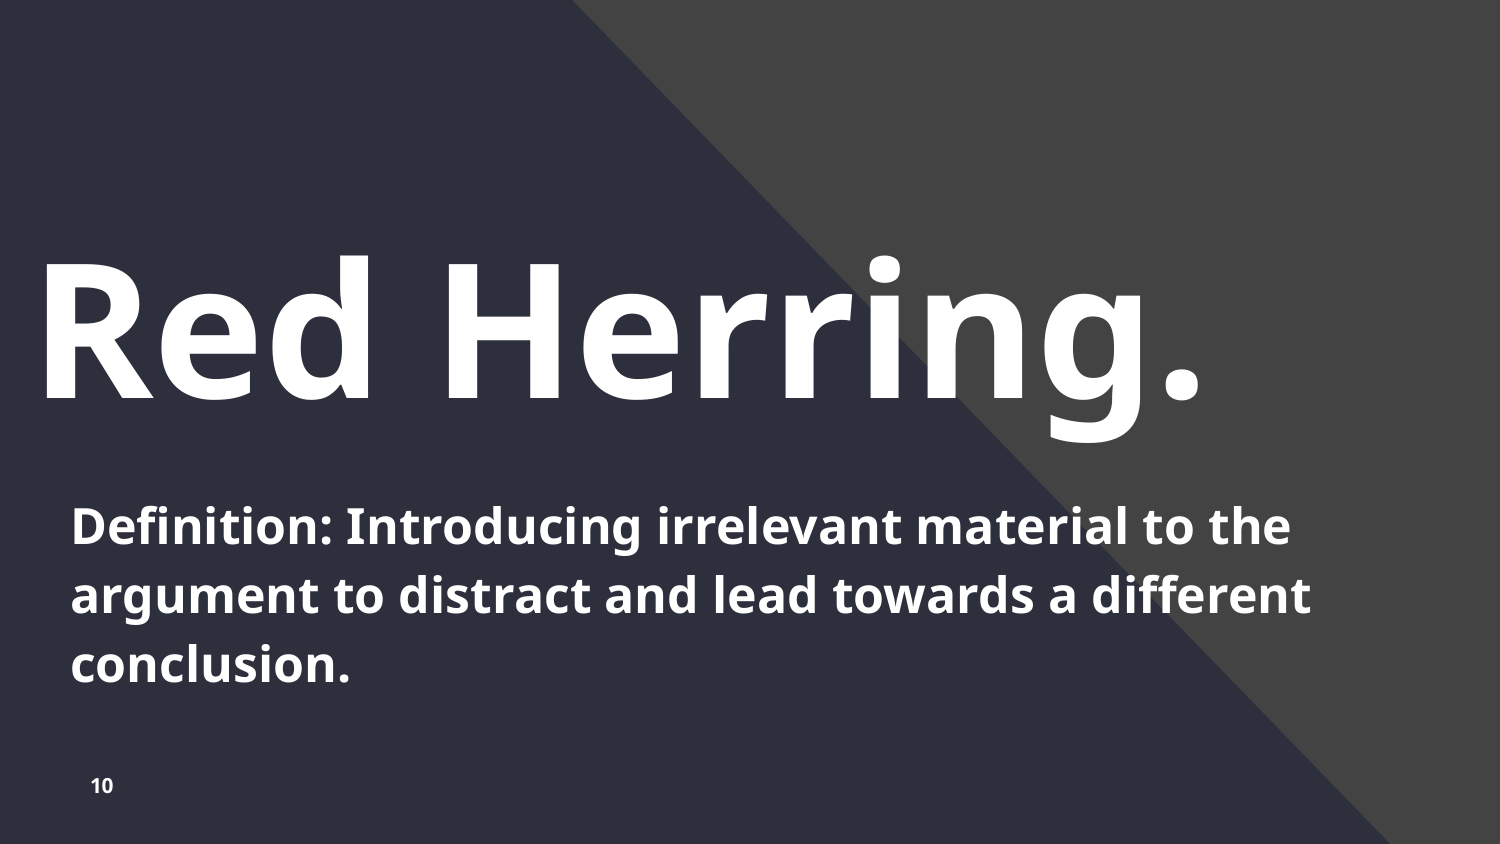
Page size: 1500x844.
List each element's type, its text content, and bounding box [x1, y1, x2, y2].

title Red Herring. [14, 372, 1258, 451]
slide_number 10 [75, 766, 165, 807]
list Definition: Introducing irrelevant material to the argument to distract and lead towards a different conclusion. [55, 470, 1445, 639]
